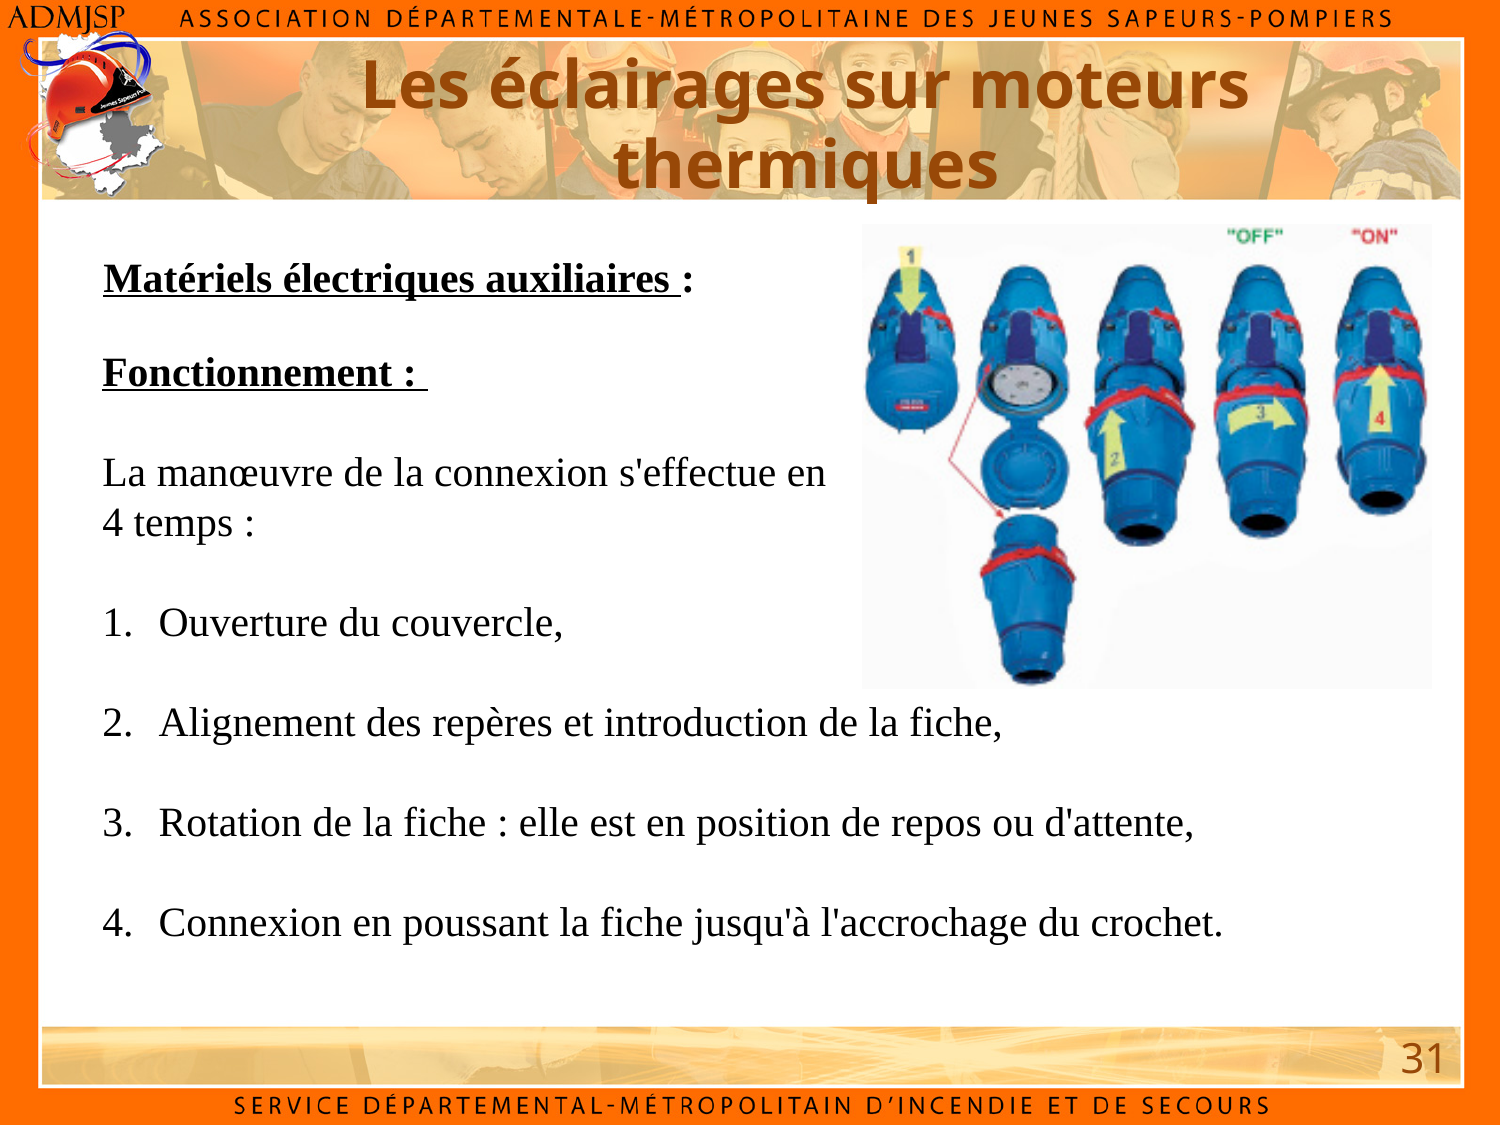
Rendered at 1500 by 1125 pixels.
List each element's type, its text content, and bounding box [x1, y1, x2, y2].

text_box 31 [1113, 1029, 1464, 1090]
text_box Matériels électriques auxiliaires : [88, 243, 857, 309]
picture [0, 0, 1500, 1125]
text_box Fonctionnement : La manœuvre de la connexion s'effectue en 4 temps : Ouverture du couvercle, Alignement des repères et introduction de la fiche, Rotation de la fiche : elle est en position de repos ou d'attente, Connexion en poussant la fiche jusqu'à l'accrochage du crochet. [87, 337, 1425, 953]
title Les éclairages sur moteurs thermiques [159, 45, 1454, 200]
